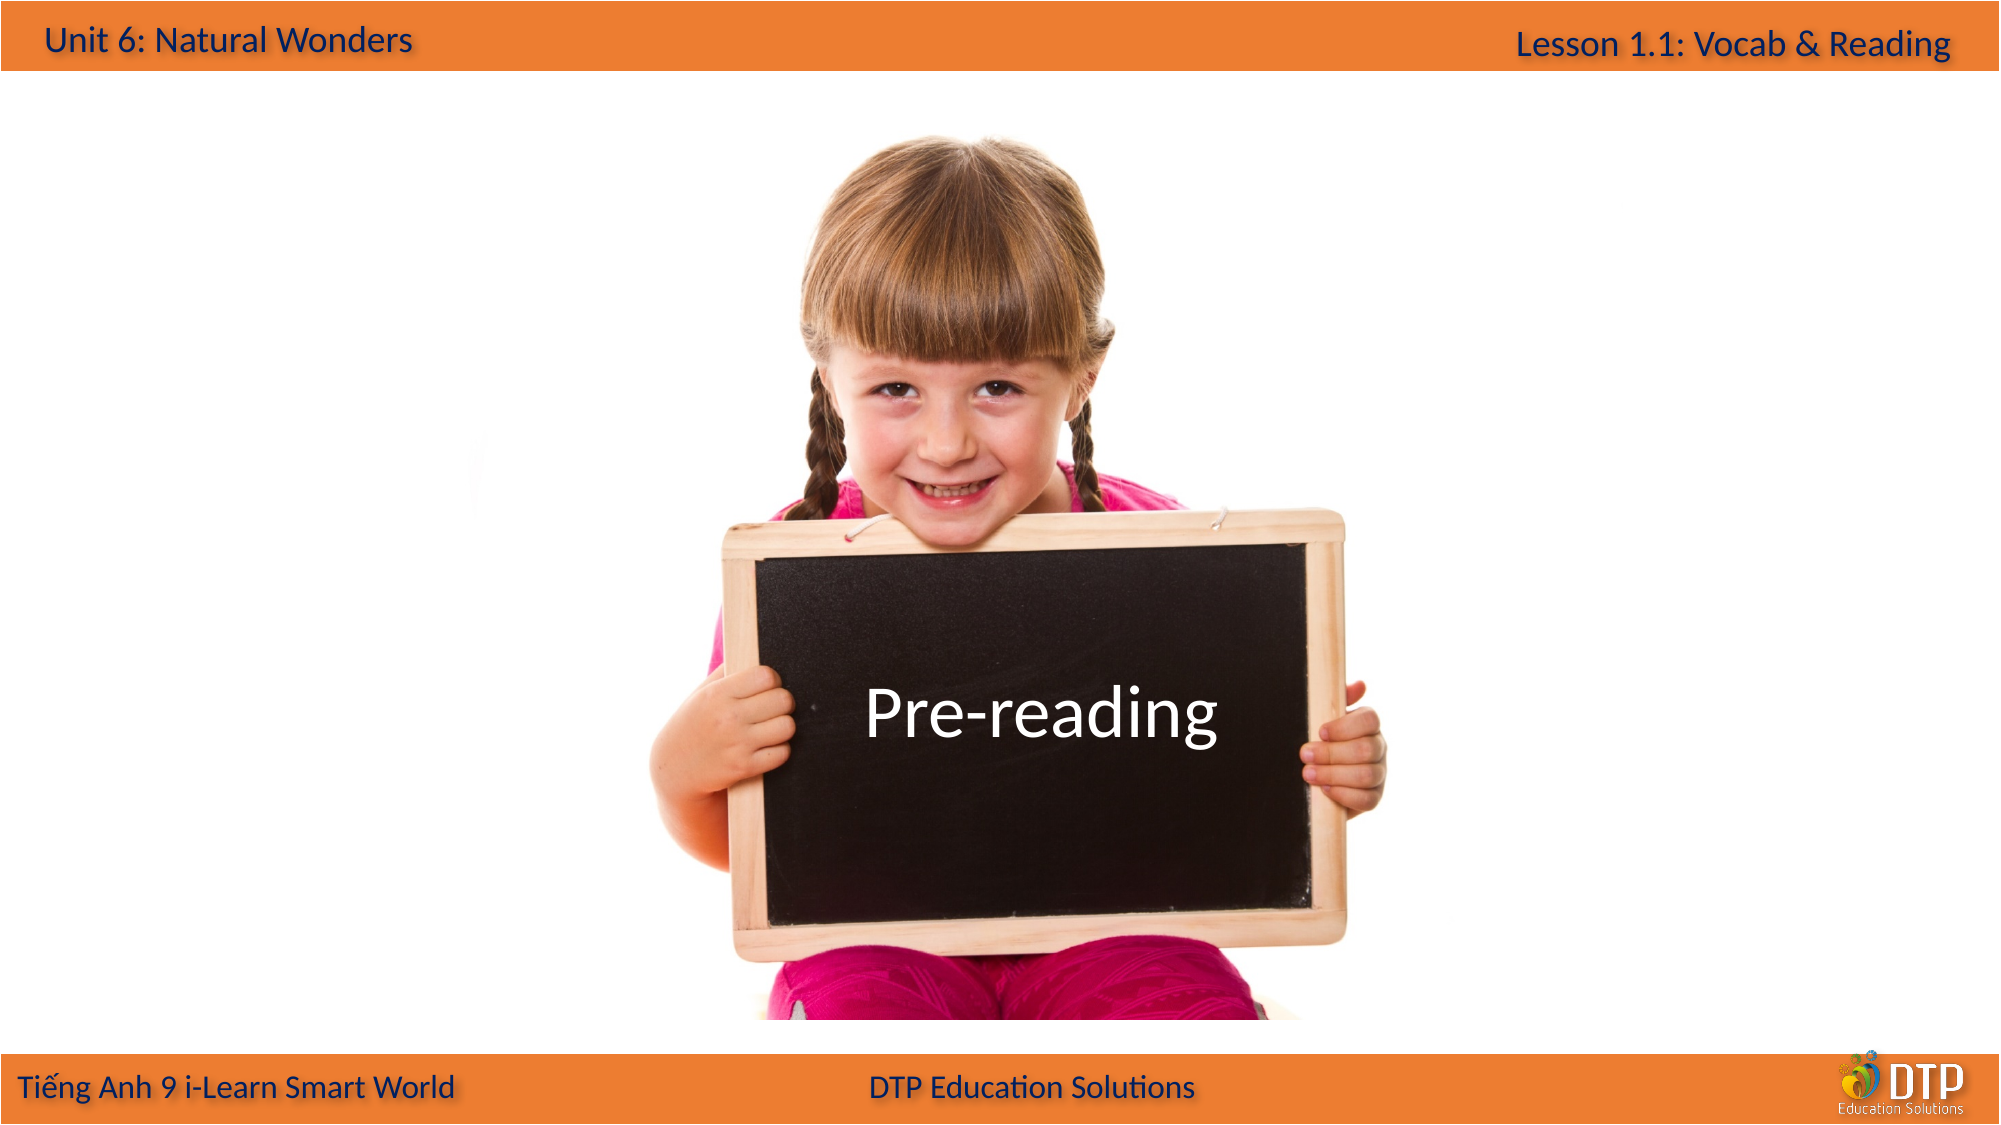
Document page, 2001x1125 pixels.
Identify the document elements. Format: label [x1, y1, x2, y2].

picture [1839, 1050, 1963, 1114]
picture [317, 98, 1623, 1020]
